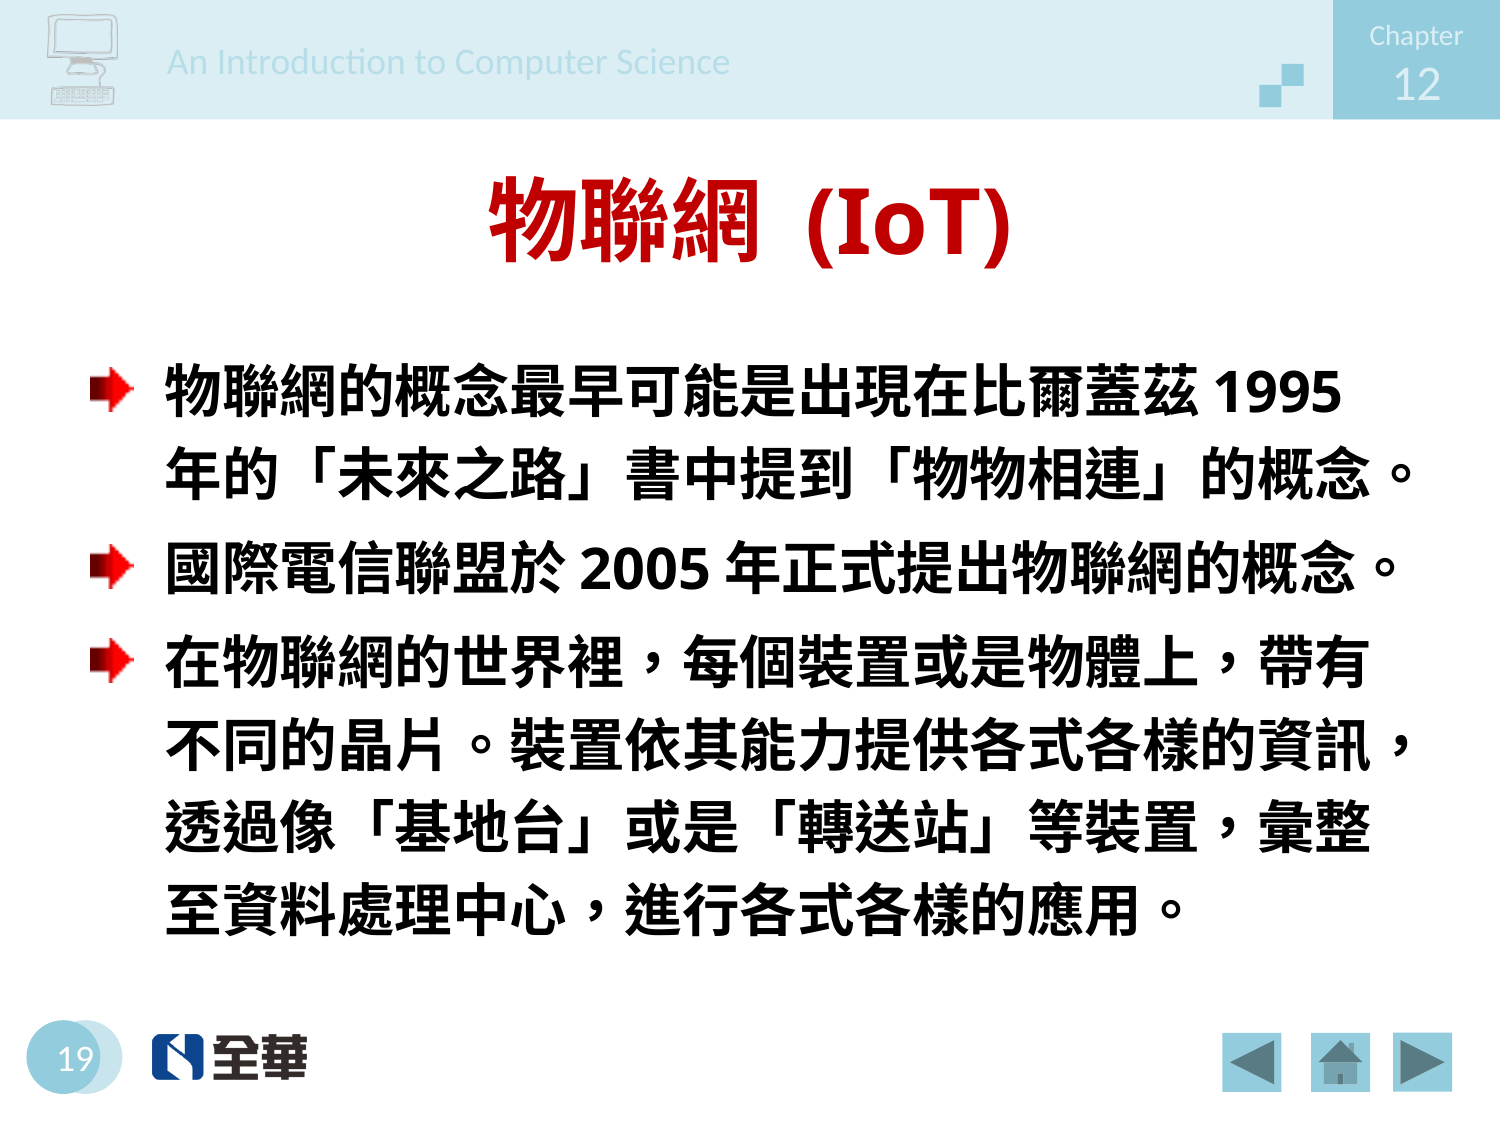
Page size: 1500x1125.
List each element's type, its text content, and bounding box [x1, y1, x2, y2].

picture [90, 638, 134, 683]
picture [90, 544, 134, 589]
picture [47, 14, 118, 106]
title 物聯網 (IoT) [75, 138, 1425, 297]
picture [152, 1034, 307, 1080]
picture [90, 367, 134, 412]
list 物聯網的概念最早可能是出現在比爾蓋茲1995年的「未來之路」書中提到「物物相連」的概念。 國際電信聯盟於2005年正式提出物聯網的概念。 在物聯網的世界裡，每個裝置或是物體上，帶有不同的晶片。裝置依其能力提供各式各樣的資訊，透過像「基地台」或是「轉送站」等裝置，彙整至資料處理中心，進行各式各樣的應用。 [75, 333, 1425, 1005]
